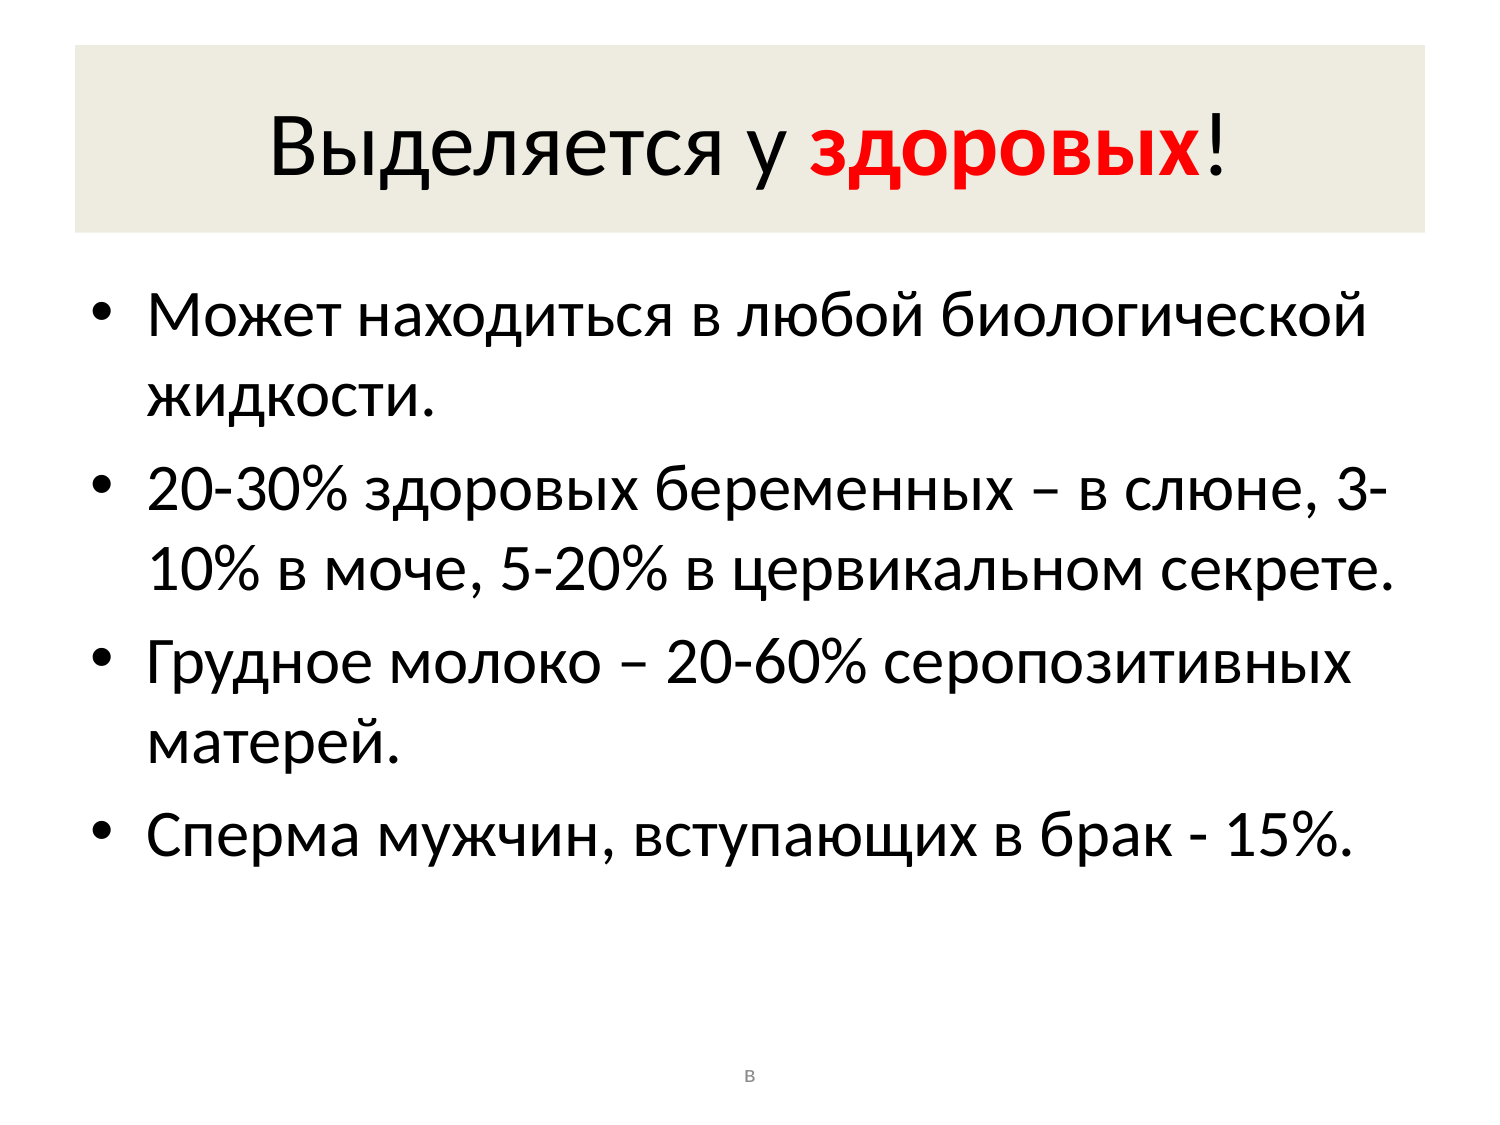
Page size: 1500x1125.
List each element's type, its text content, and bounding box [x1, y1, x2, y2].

title Выделяется у здоровых! [75, 45, 1425, 233]
footer в [512, 1042, 988, 1103]
list Может находиться в любой биологической жидкости. 20-30% здоровых беременных – в слюне, 3-10% в моче, 5-20% в цервикальном секрете. Грудное молоко – 20-60% серопозитивных матерей. Сперма мужчин, вступающих в брак - 15%. [75, 262, 1425, 1005]
